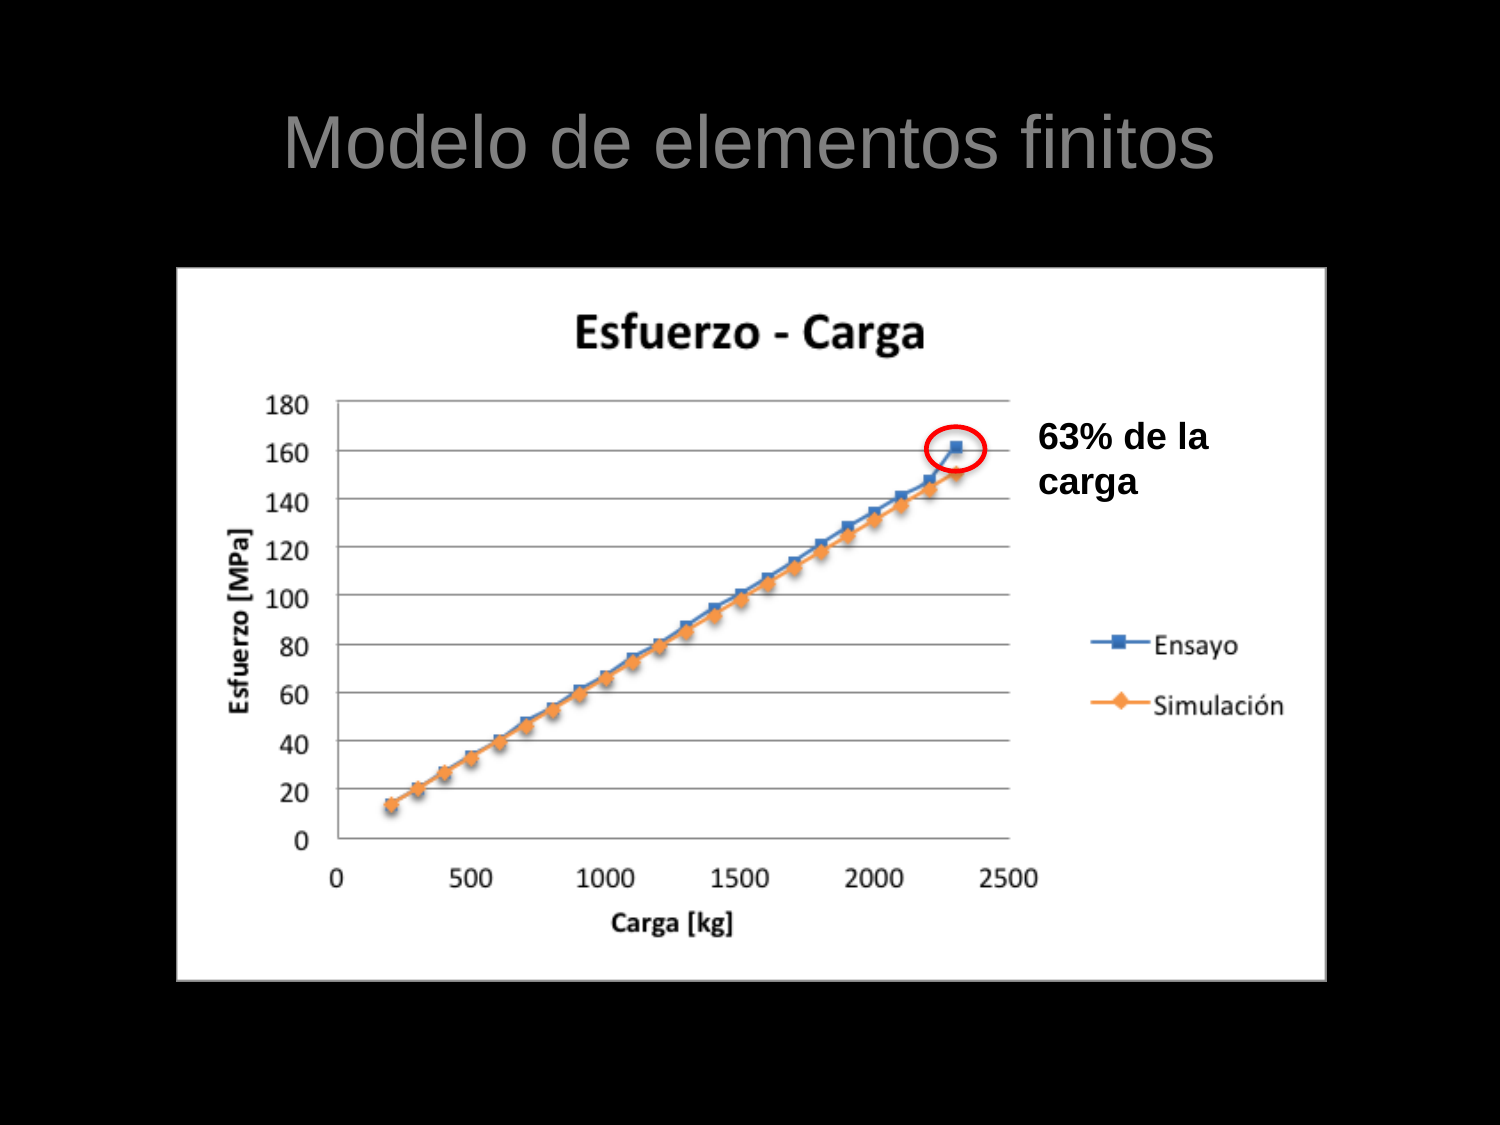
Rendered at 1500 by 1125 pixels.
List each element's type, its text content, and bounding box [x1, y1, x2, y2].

picture [175, 267, 1327, 982]
title Modelo de elementos finitos [75, 45, 1425, 233]
